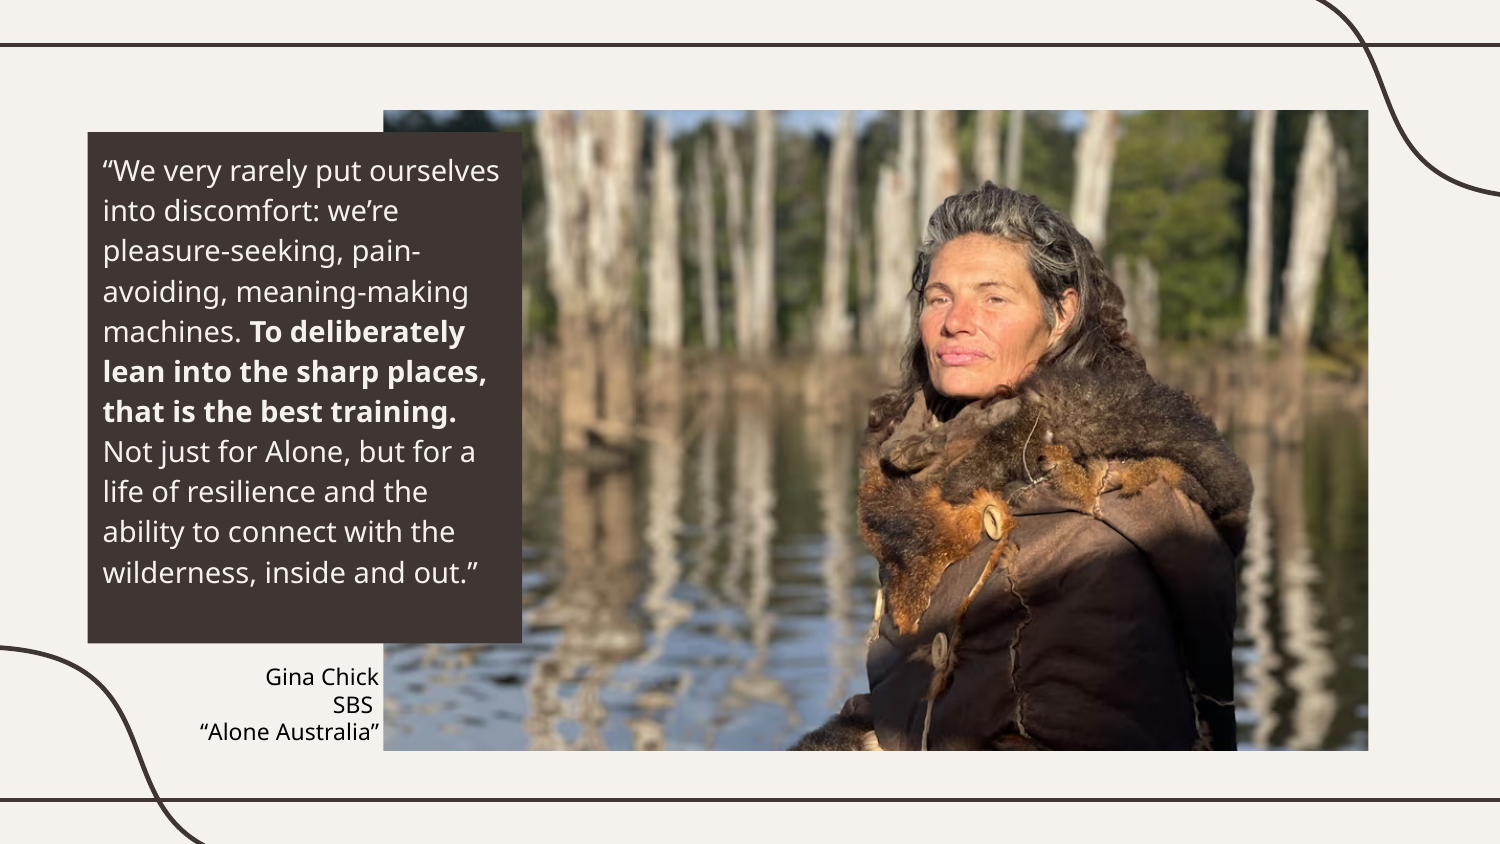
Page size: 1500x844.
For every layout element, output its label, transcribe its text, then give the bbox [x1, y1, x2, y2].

text_box Gina Chick SBS “Alone Australia” [158, 648, 378, 711]
text_box “We very rarely put ourselves into discomfort: we’re pleasure-seeking, pain-avoiding, meaning-making machines. To deliberately lean into the sharp places, that is the best training. Not just for Alone, but for a life of resilience and the ability to connect with the wilderness, inside and out.” [87, 132, 378, 644]
picture [383, 109, 1369, 751]
